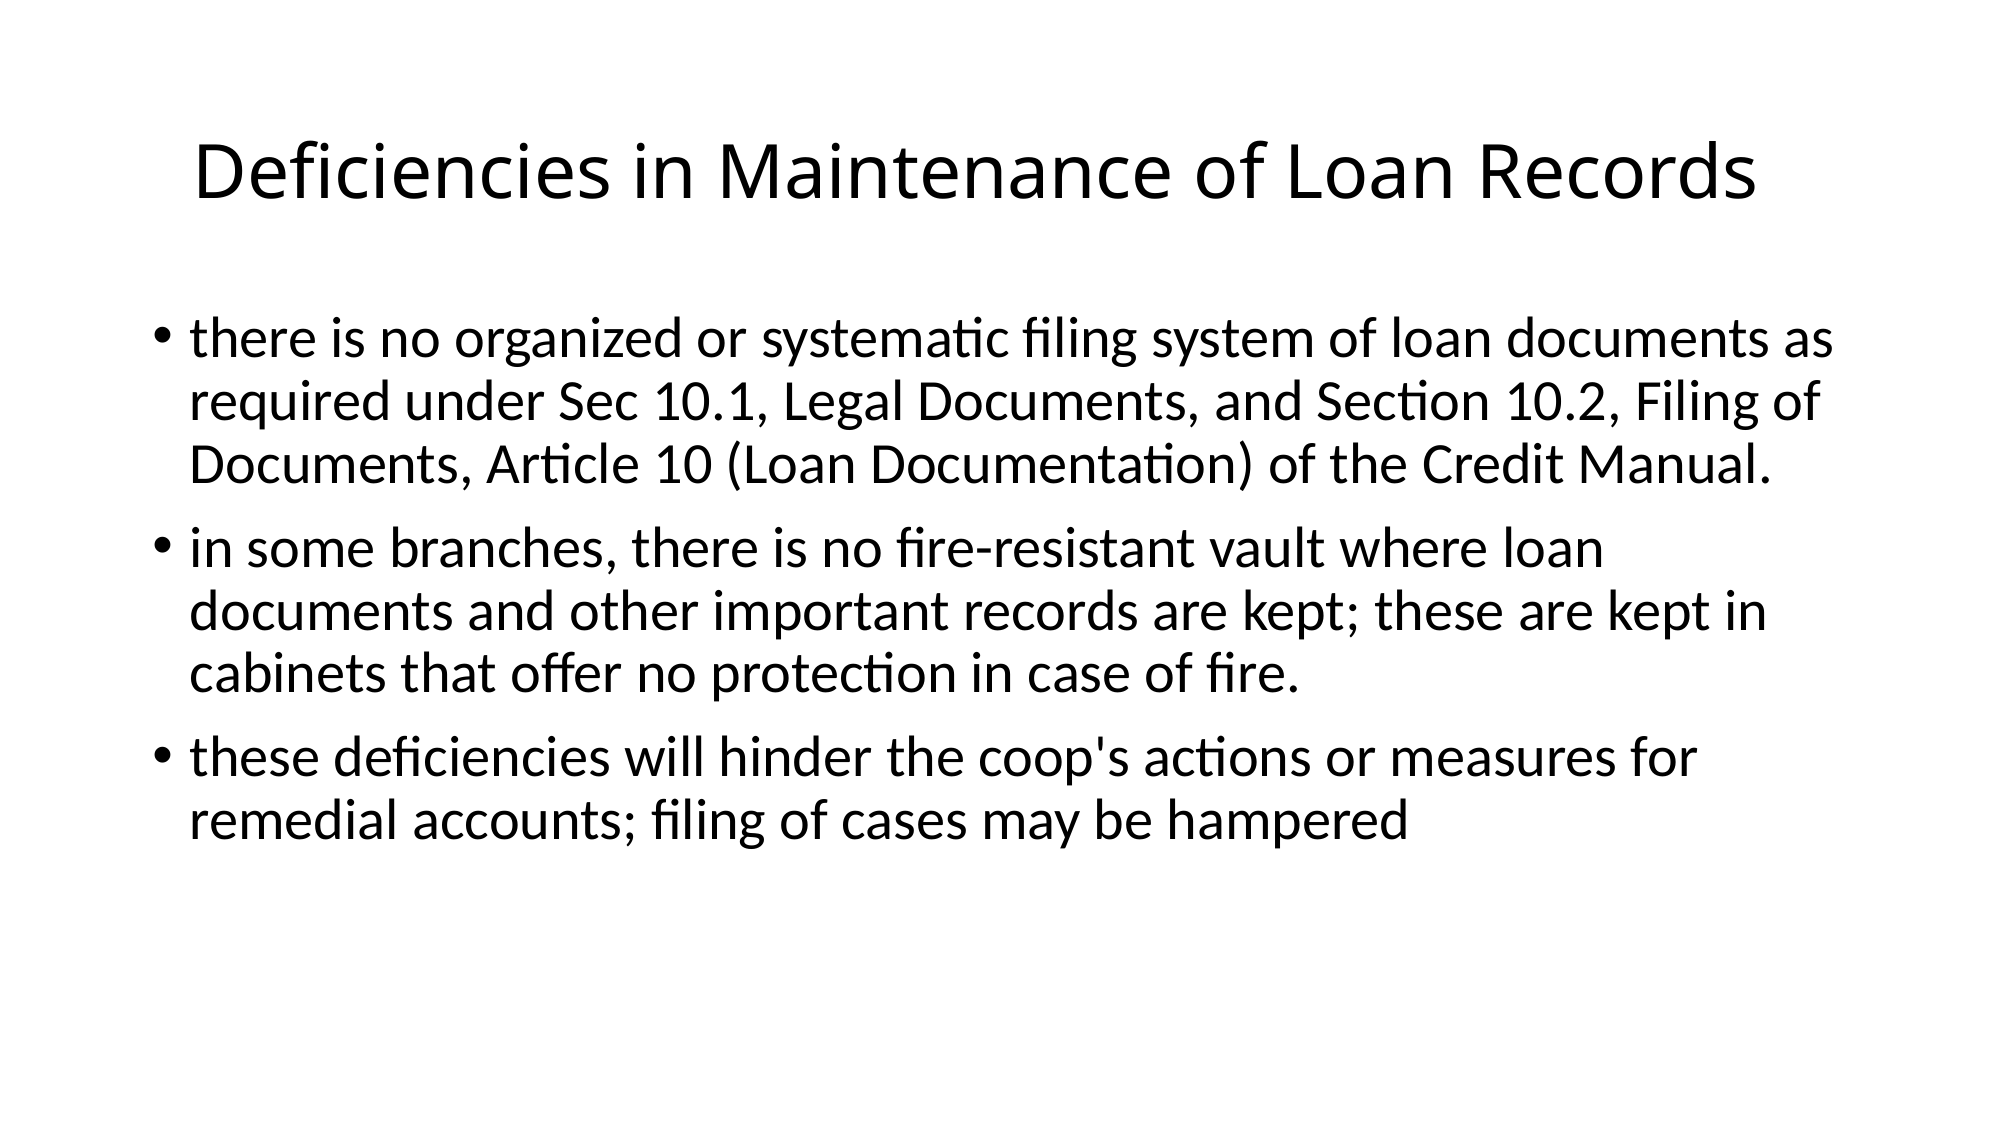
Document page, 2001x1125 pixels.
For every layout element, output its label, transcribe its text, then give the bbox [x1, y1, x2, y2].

list there is no organized or systematic filing system of loan documents as required under Sec 10.1, Legal Documents, and Section 10.2, Filing of Documents, Article 10 (Loan Documentation) of the Credit Manual. in some branches, there is no fire-resistant vault where loan documents and other important records are kept; these are kept in cabinets that offer no protection in case of fire. these deficiencies will hinder the coop's actions or measures for remedial accounts; filing of cases may be hampered [137, 299, 1863, 1014]
title Deficiencies in Maintenance of Loan Records [137, 59, 1863, 278]
